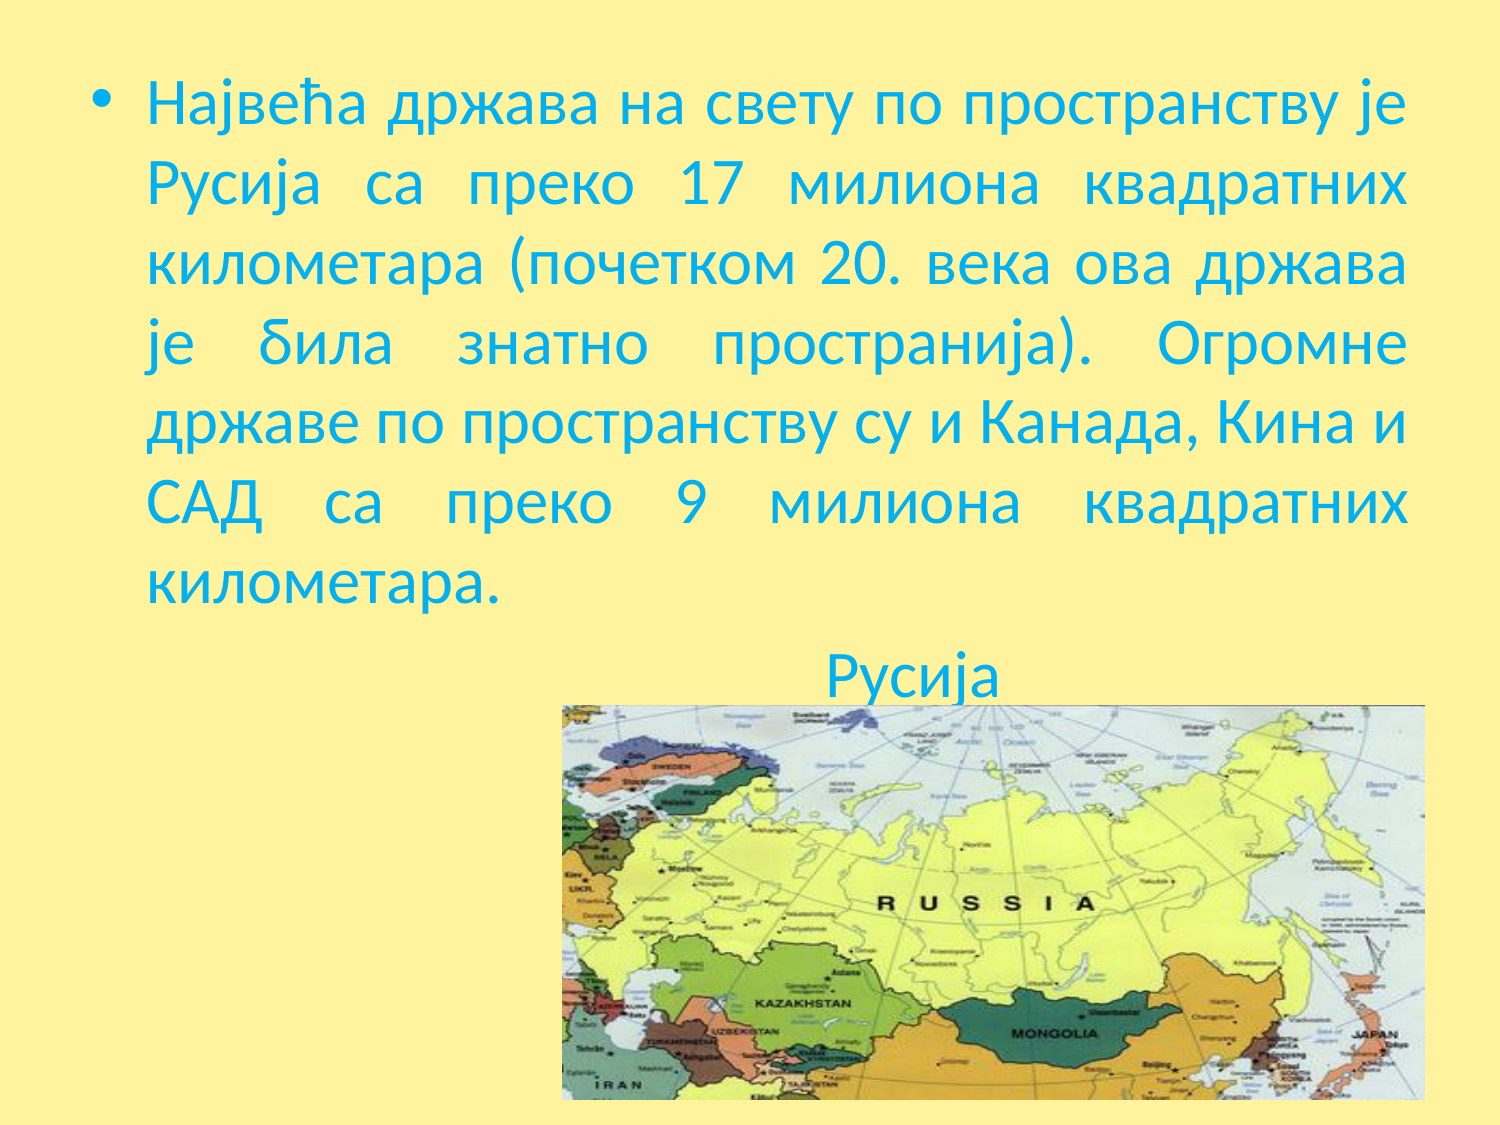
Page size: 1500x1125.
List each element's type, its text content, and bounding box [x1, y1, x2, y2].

list Највећа држава на свету по пространству је Русија са преко 17 милиона квадратних километара (почетком 20. века ова држава је била знатно пространија). Огромне државе по пространству су и Канада, Кина и САД са преко 9 милиона квадратних километара. Русија [75, 50, 1425, 1100]
picture [562, 705, 1426, 1101]
